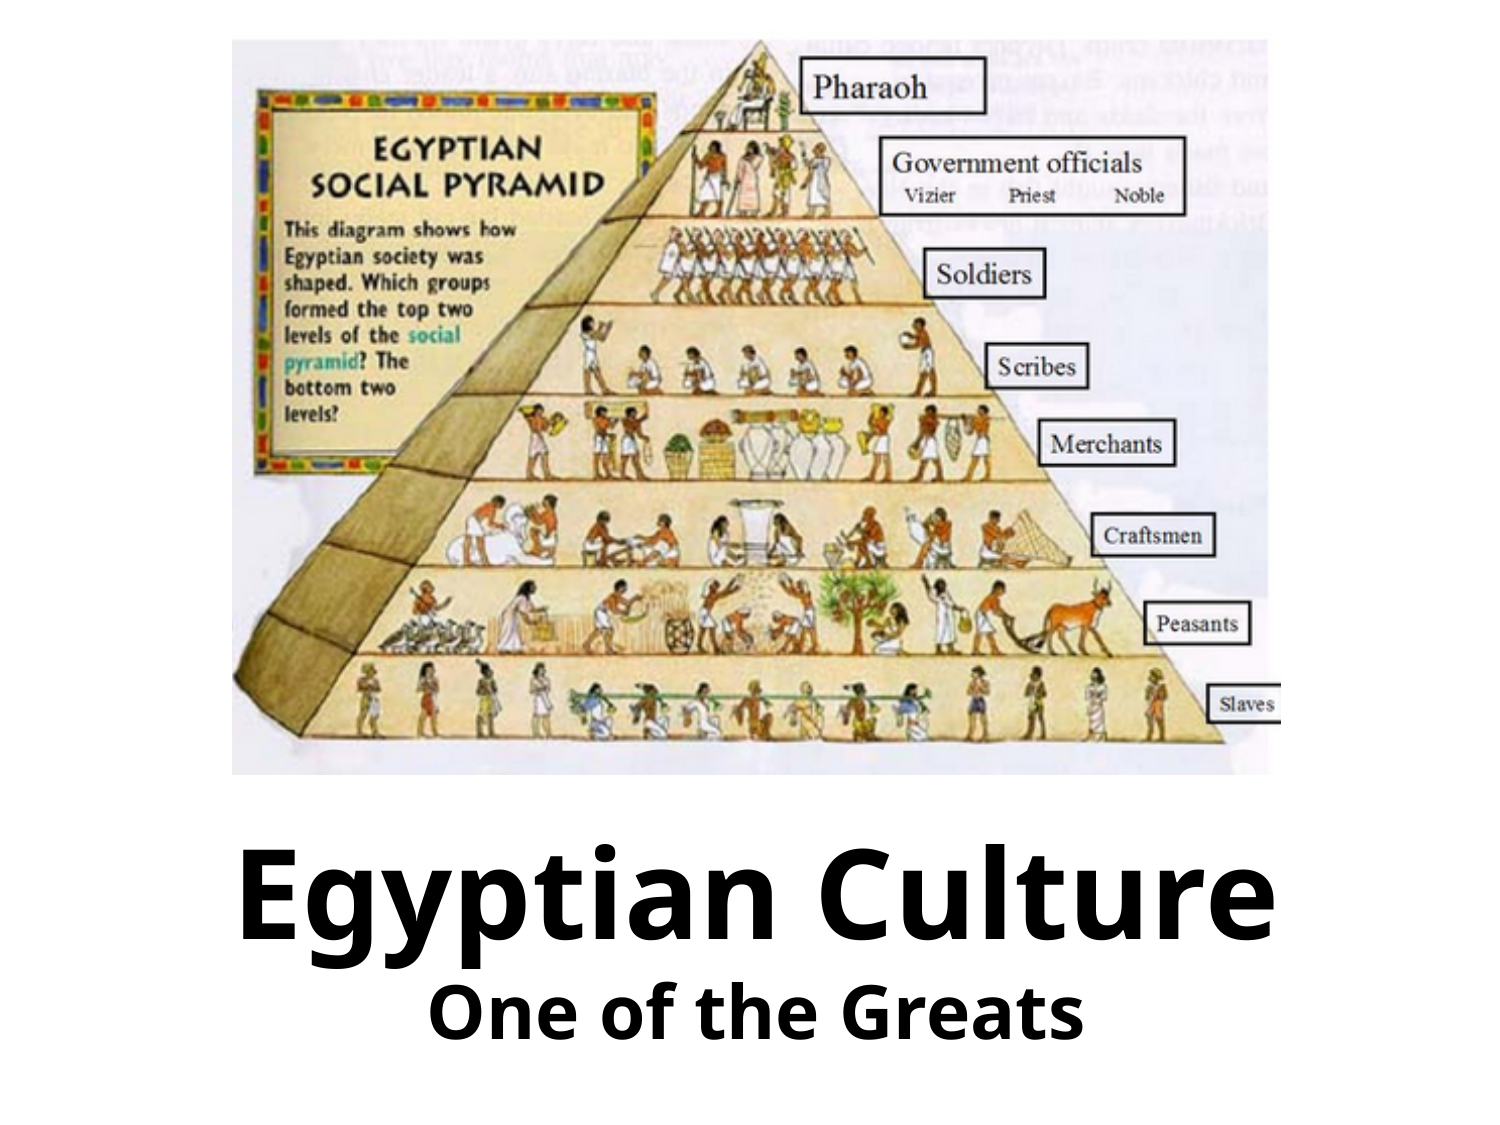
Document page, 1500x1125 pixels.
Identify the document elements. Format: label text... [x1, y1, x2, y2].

text_box Egyptian Culture One of the Greats [62, 806, 1450, 1062]
picture [231, 24, 1281, 776]
